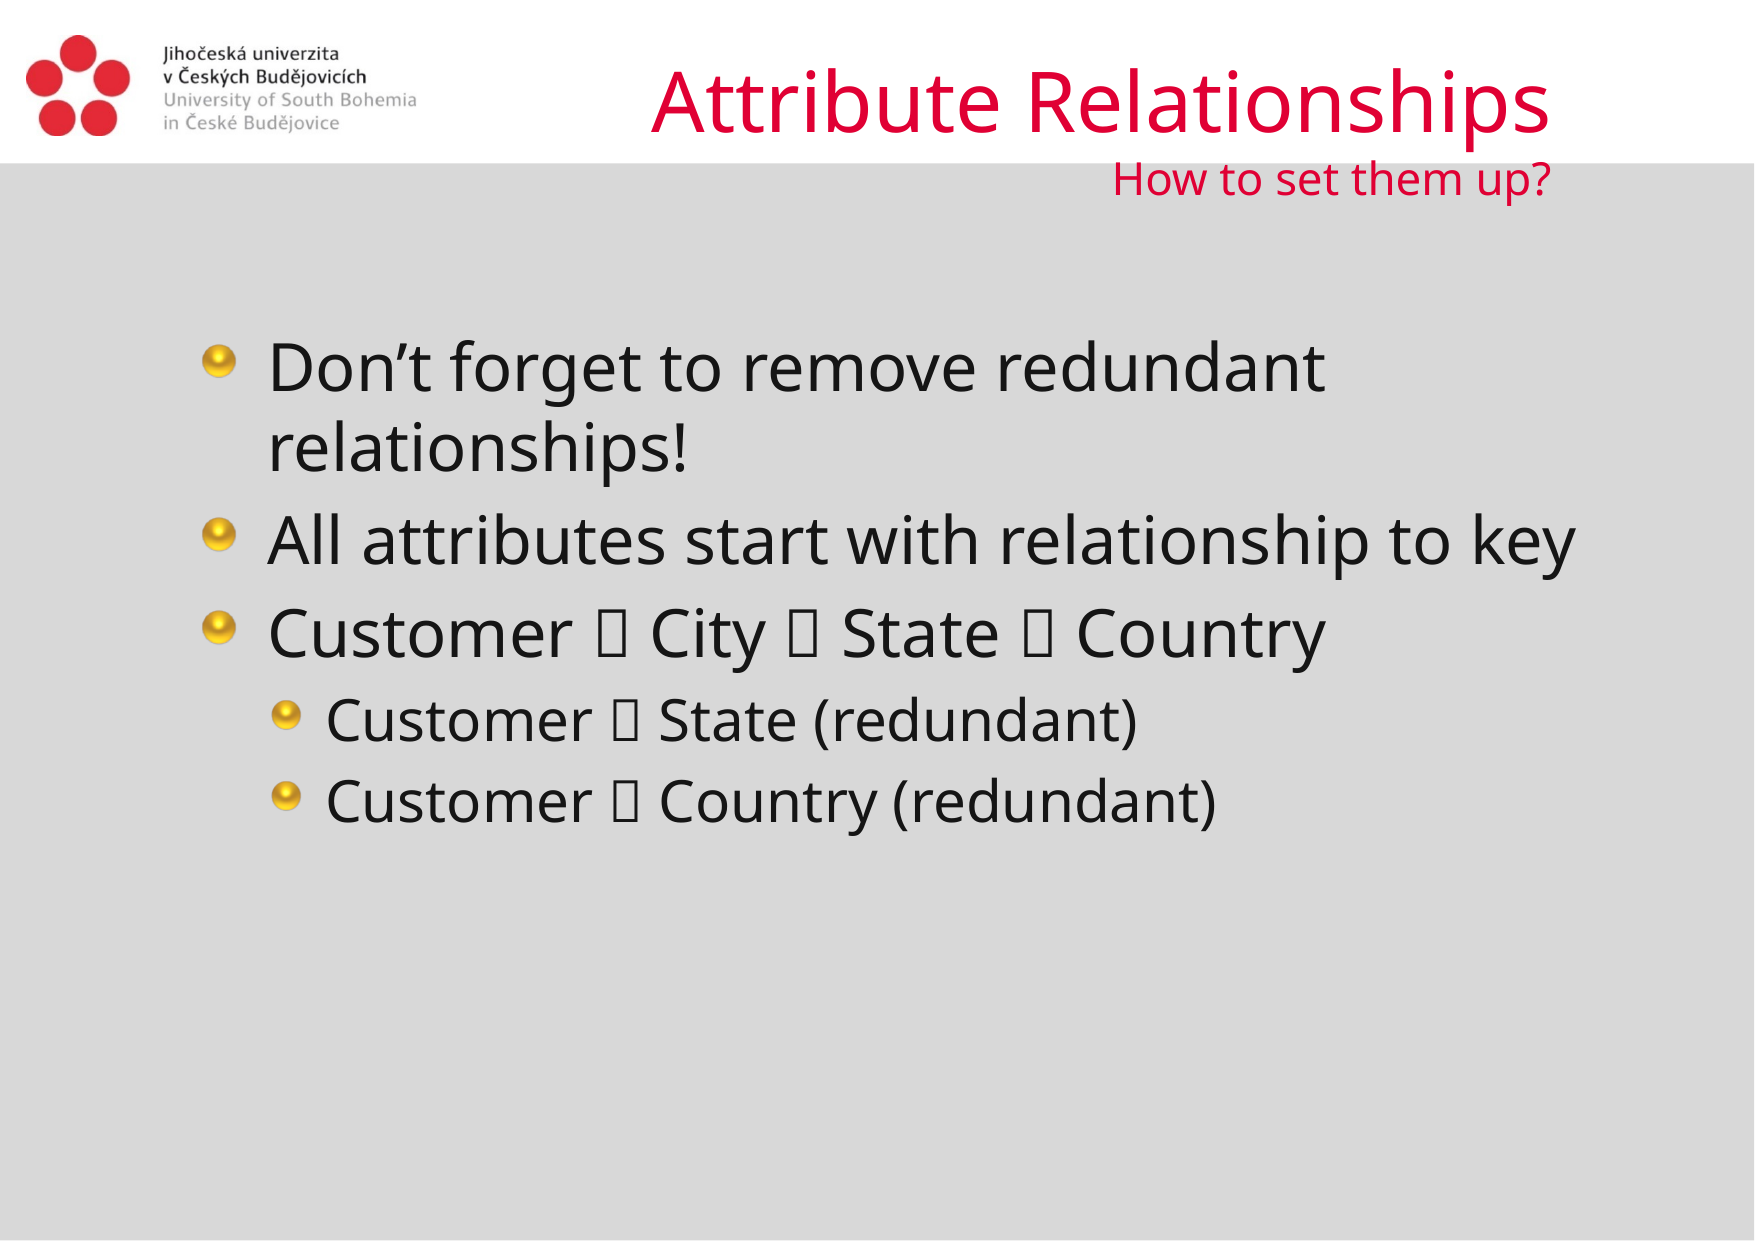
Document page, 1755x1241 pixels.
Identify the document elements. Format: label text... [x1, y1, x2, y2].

picture [197, 341, 245, 388]
picture [267, 697, 309, 739]
title Attribute Relationships How to set them up? [50, 41, 1567, 212]
picture [267, 778, 309, 820]
picture [197, 514, 245, 562]
list Don’t forget to remove redundant relationships! All attributes start with relationship to key Customer  City  State  Country Customer  State (redundant) Customer  Country (redundant) [182, 317, 1704, 773]
picture [197, 607, 245, 655]
picture [26, 35, 417, 136]
